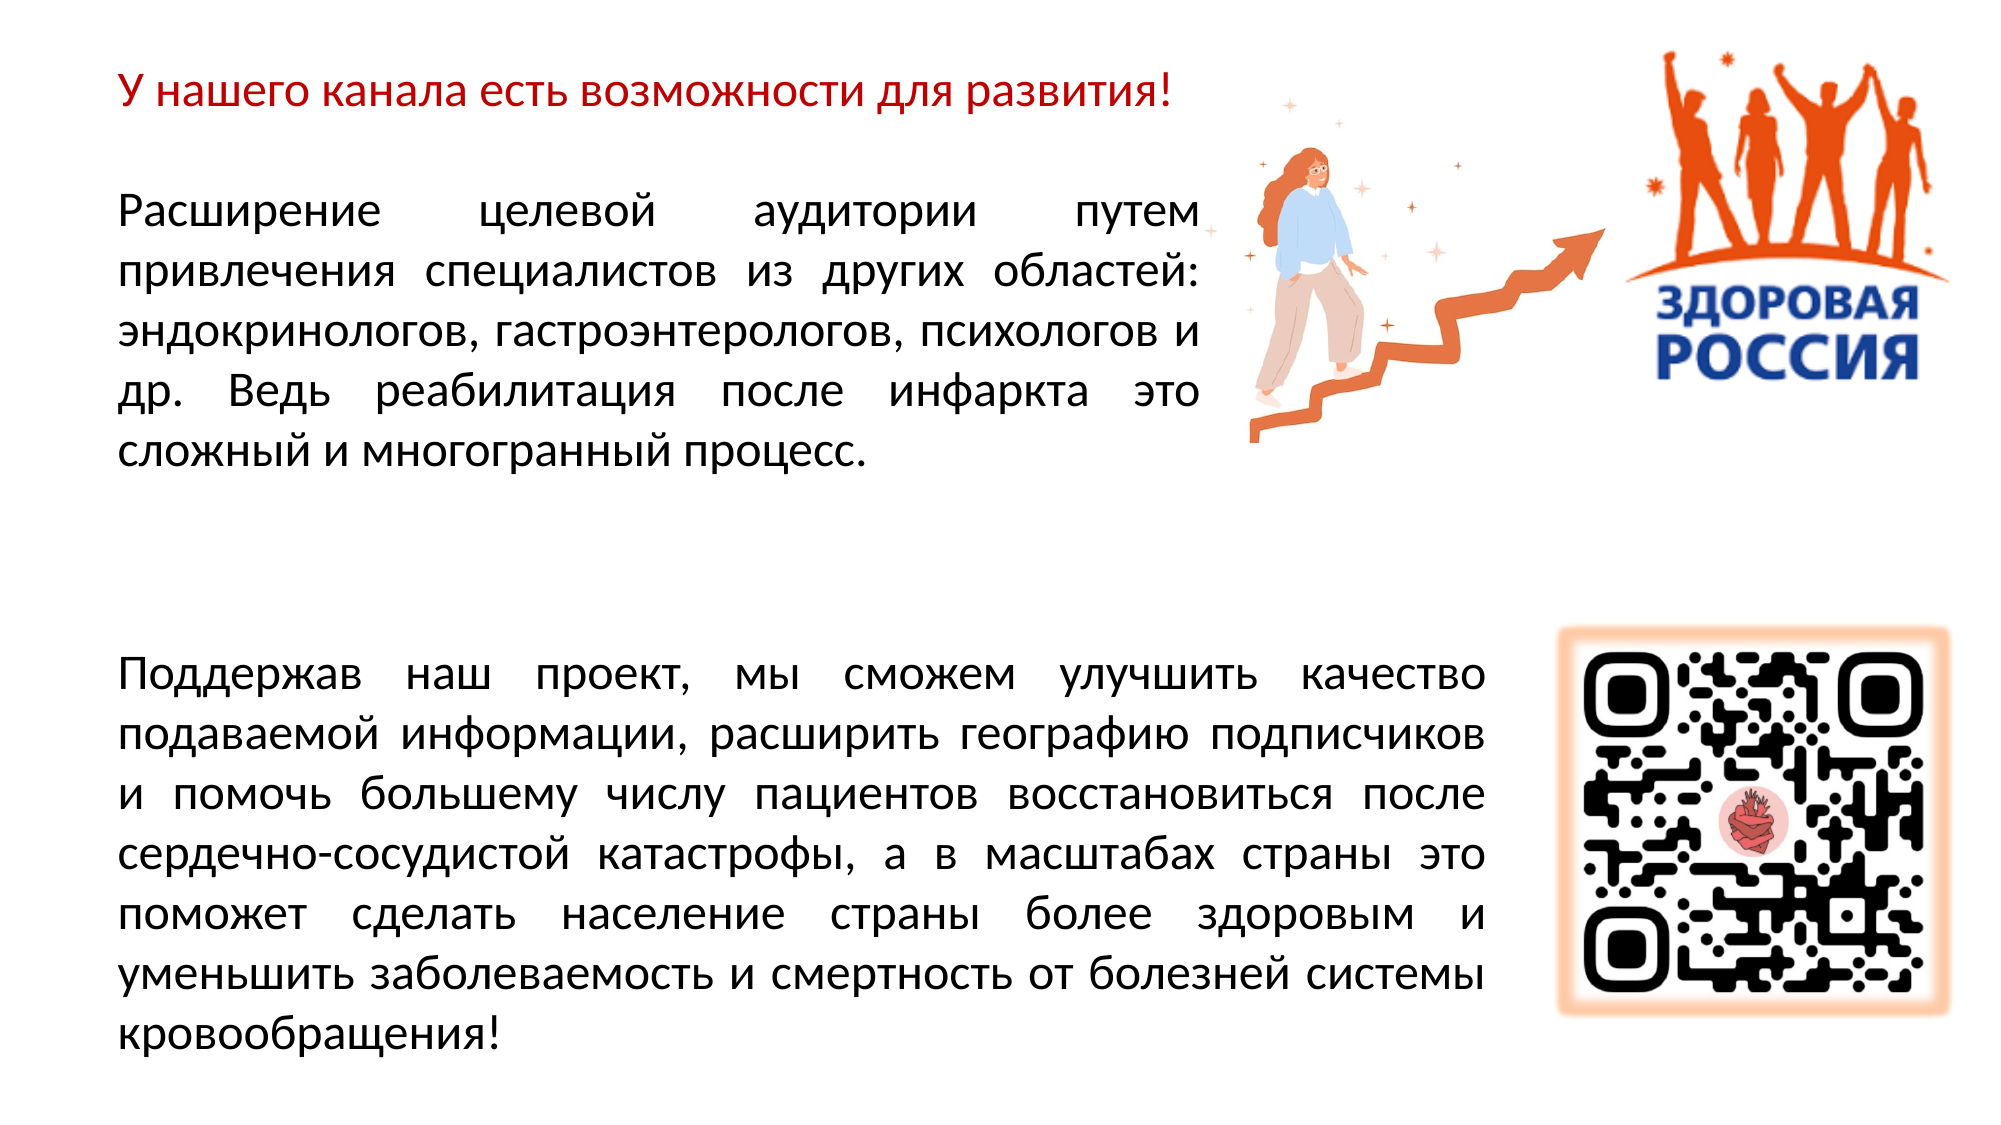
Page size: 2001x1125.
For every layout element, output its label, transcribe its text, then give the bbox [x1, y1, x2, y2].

text_box У нашего канала есть возможности для развития! Расширение целевой аудитории путем привлечения специалистов из других областей: эндокринологов, гастроэнтерологов, психологов и др. Ведь реабилитация после инфаркта это сложный и многогранный процесс. [102, 49, 1216, 594]
picture [1126, 0, 1981, 443]
text_box Поддержав наш проект, мы сможем улучшить качество подаваемой информации, расширить географию подписчиков и помочь большему числу пациентов восстановиться после сердечно-сосудистой катастрофы, а в масштабах страны это поможет сделать население страны более здоровым и уменьшить заболеваемость и смертность от болезней системы кровообращения! [102, 631, 1502, 1067]
picture [1563, 631, 1944, 1011]
